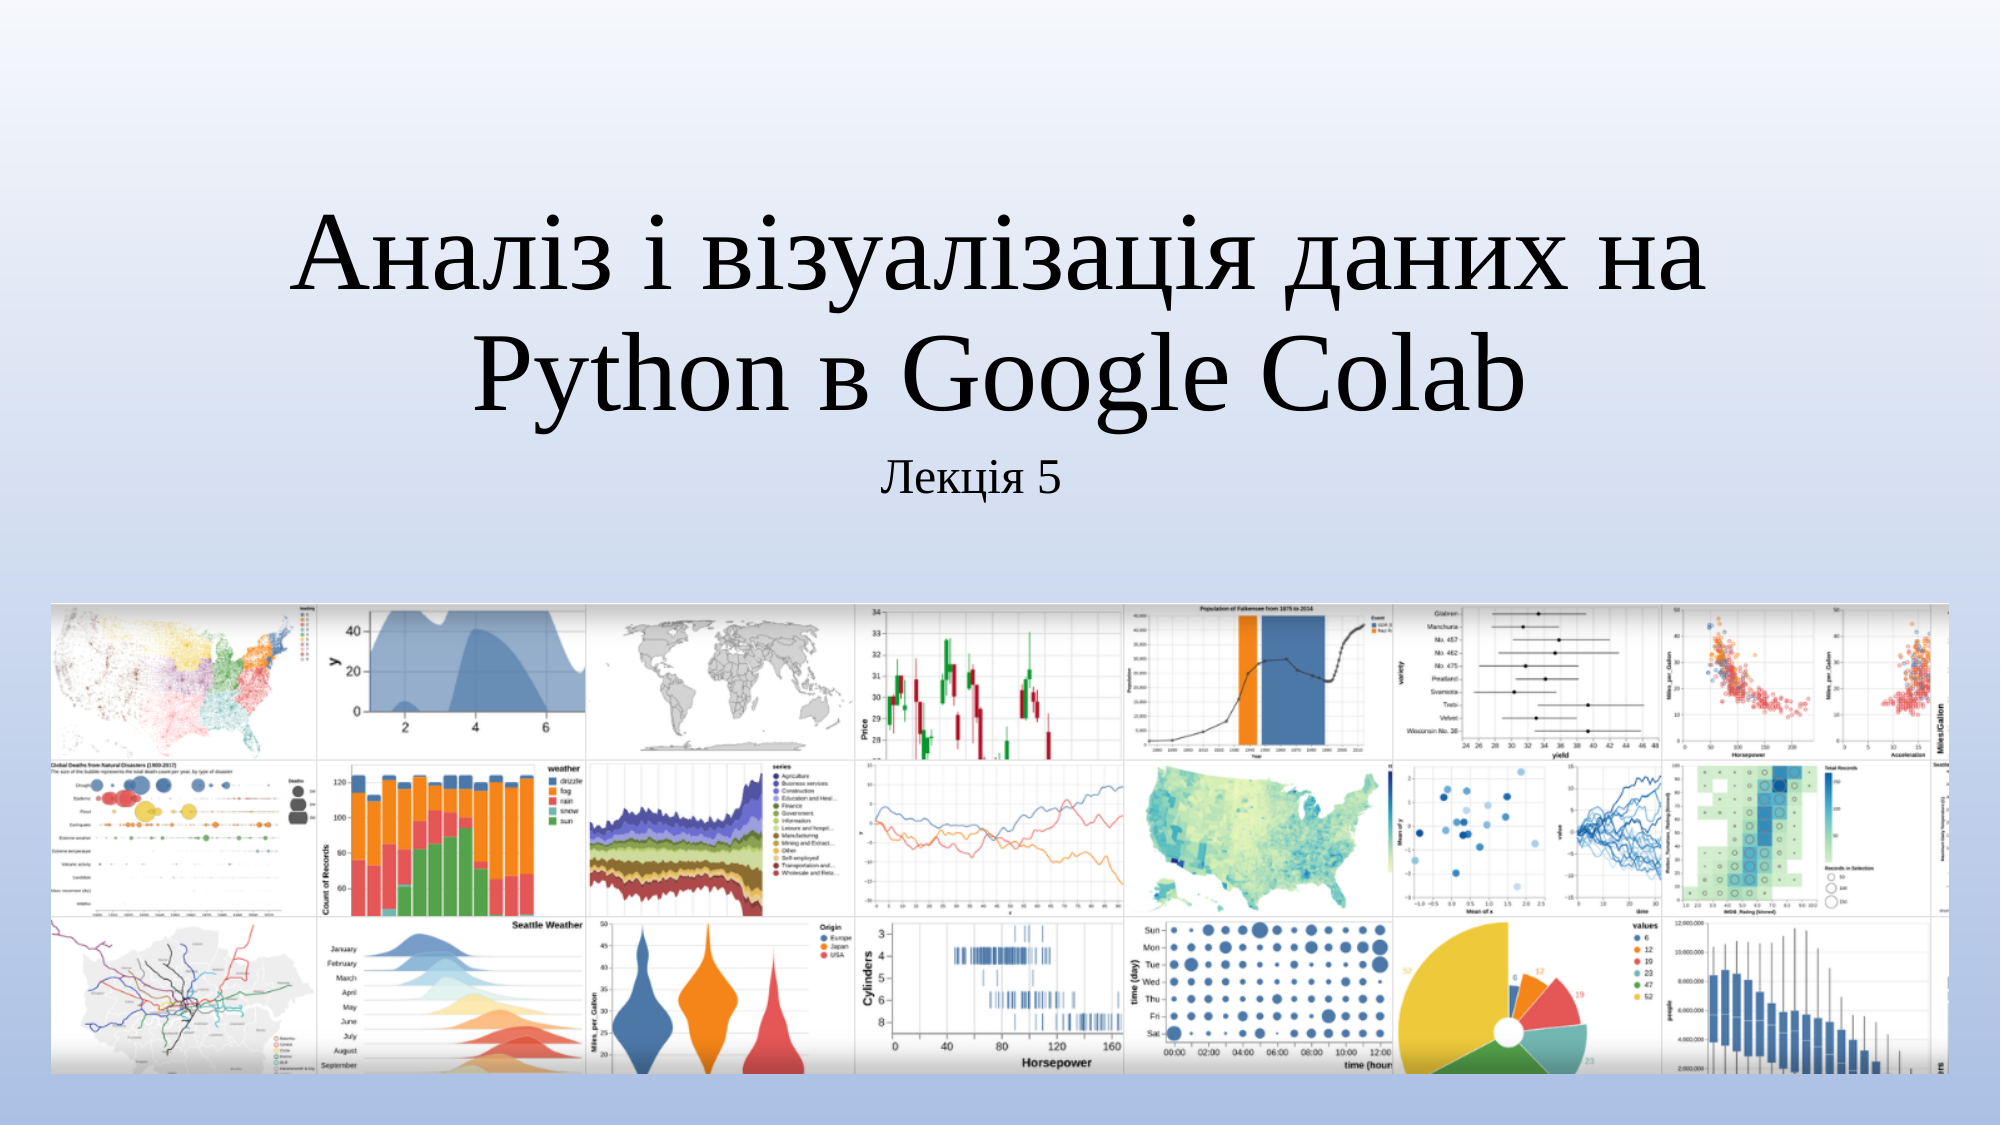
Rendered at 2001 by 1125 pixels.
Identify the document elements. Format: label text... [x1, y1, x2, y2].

subtitle Лекція 5 [221, 442, 1722, 603]
picture [51, 603, 1949, 1074]
title Аналіз і візуалізація даних на Python в Google Colab [249, 184, 1750, 443]
